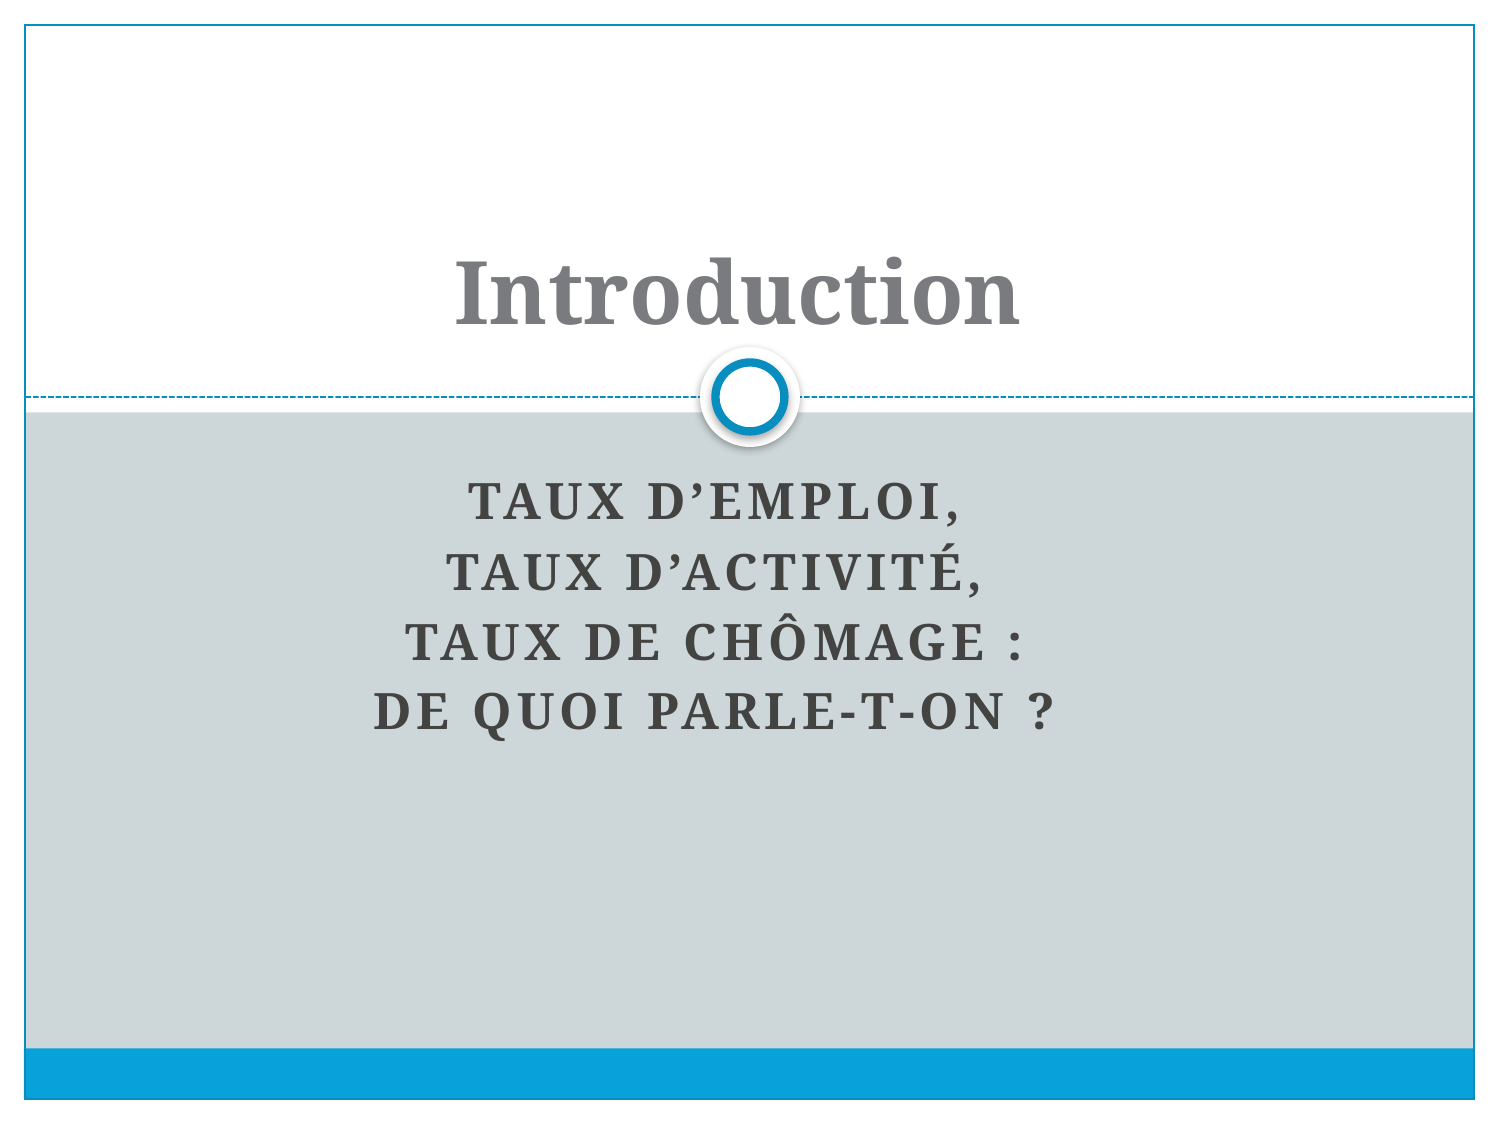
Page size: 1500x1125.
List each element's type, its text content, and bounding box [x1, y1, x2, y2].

title Introduction [112, 62, 1388, 350]
subtitle Taux d’emploi, taux d’activité, taux de chômage : de quoi parle-t-on ? [60, 462, 1388, 750]
